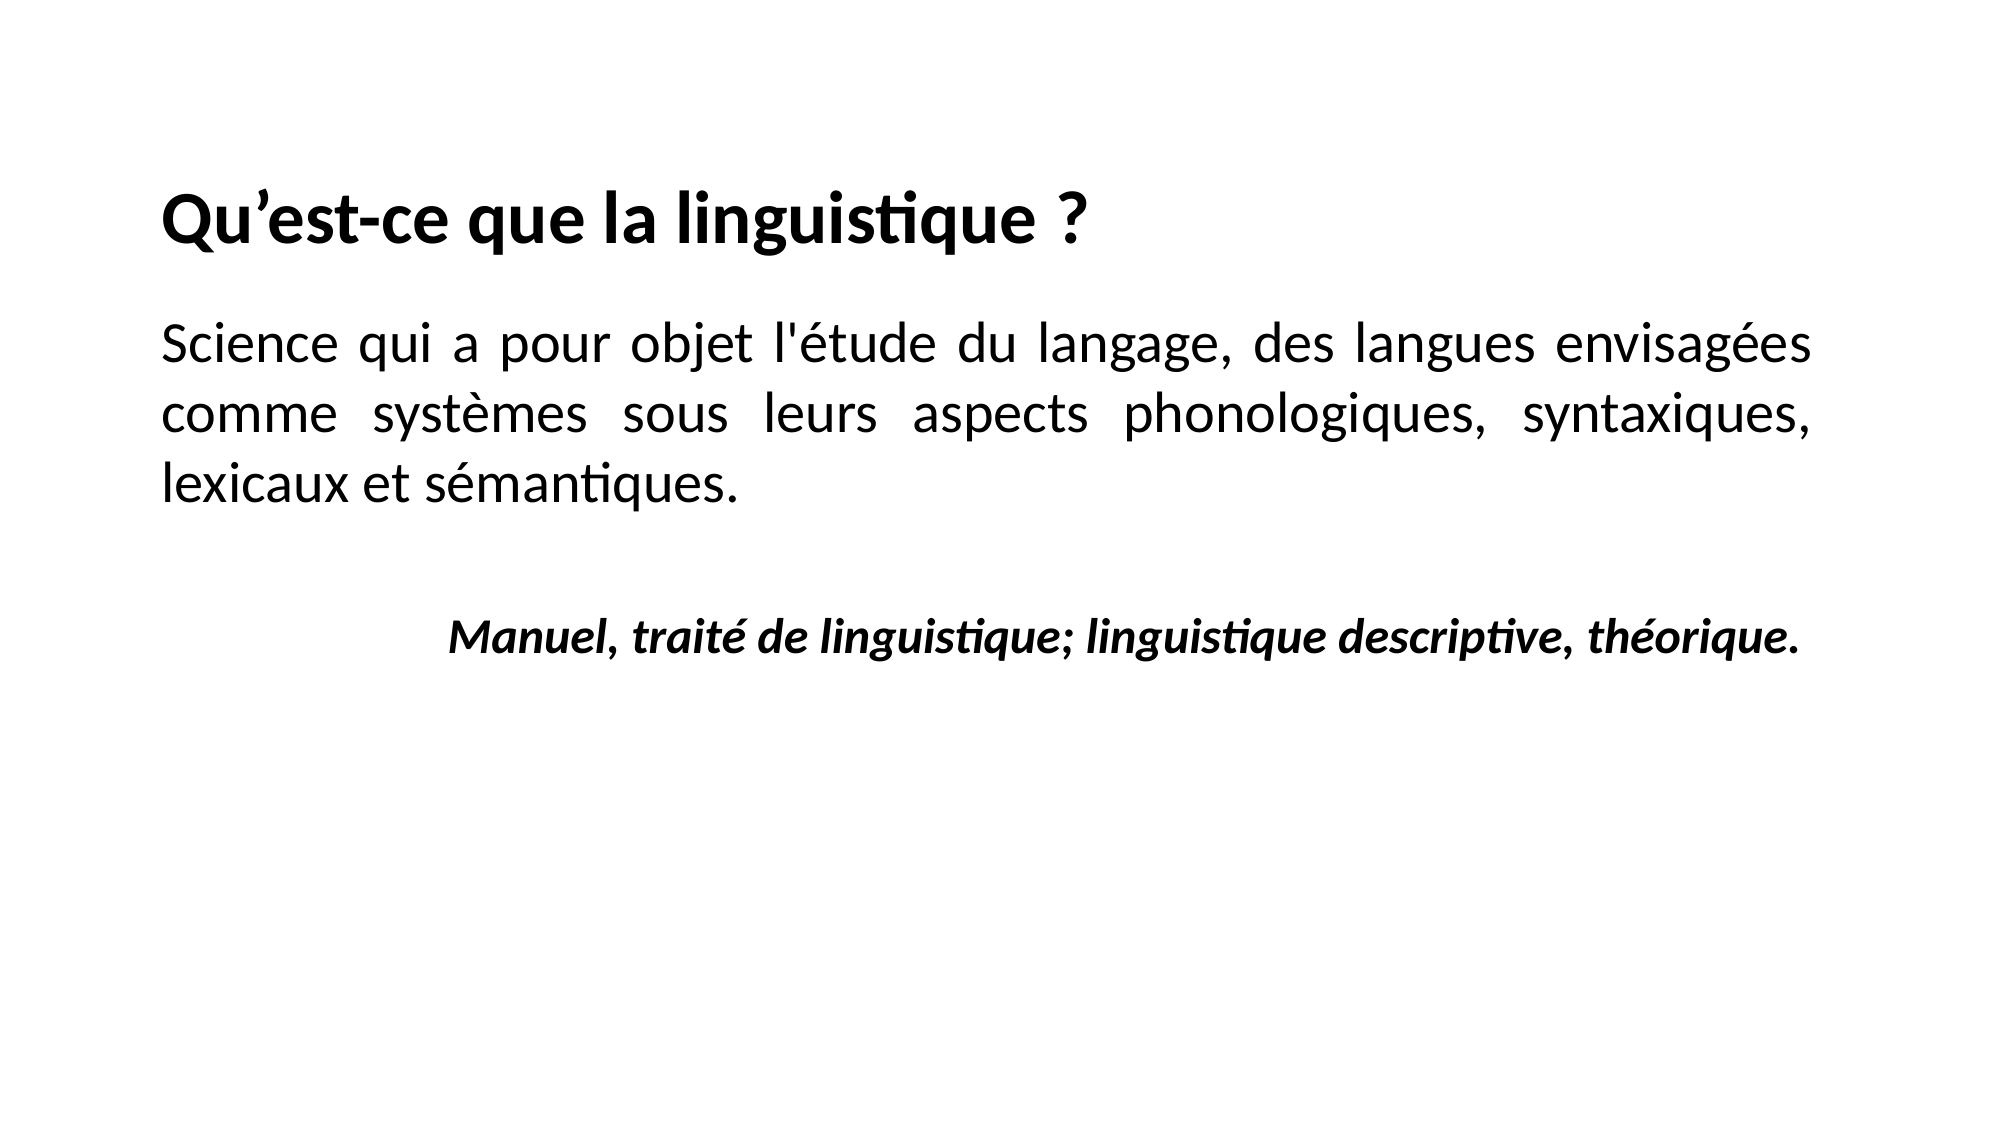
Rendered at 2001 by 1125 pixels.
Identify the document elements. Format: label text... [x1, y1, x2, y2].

text_box Qu’est-ce que la linguistique ? Science qui a pour objet l'étude du langage, des langues envisagées comme systèmes sous leurs aspects phonologiques, syntaxiques, lexicaux et sémantiques. Manuel, traité de linguistique; linguistique descriptive, théorique. [146, 161, 1828, 672]
